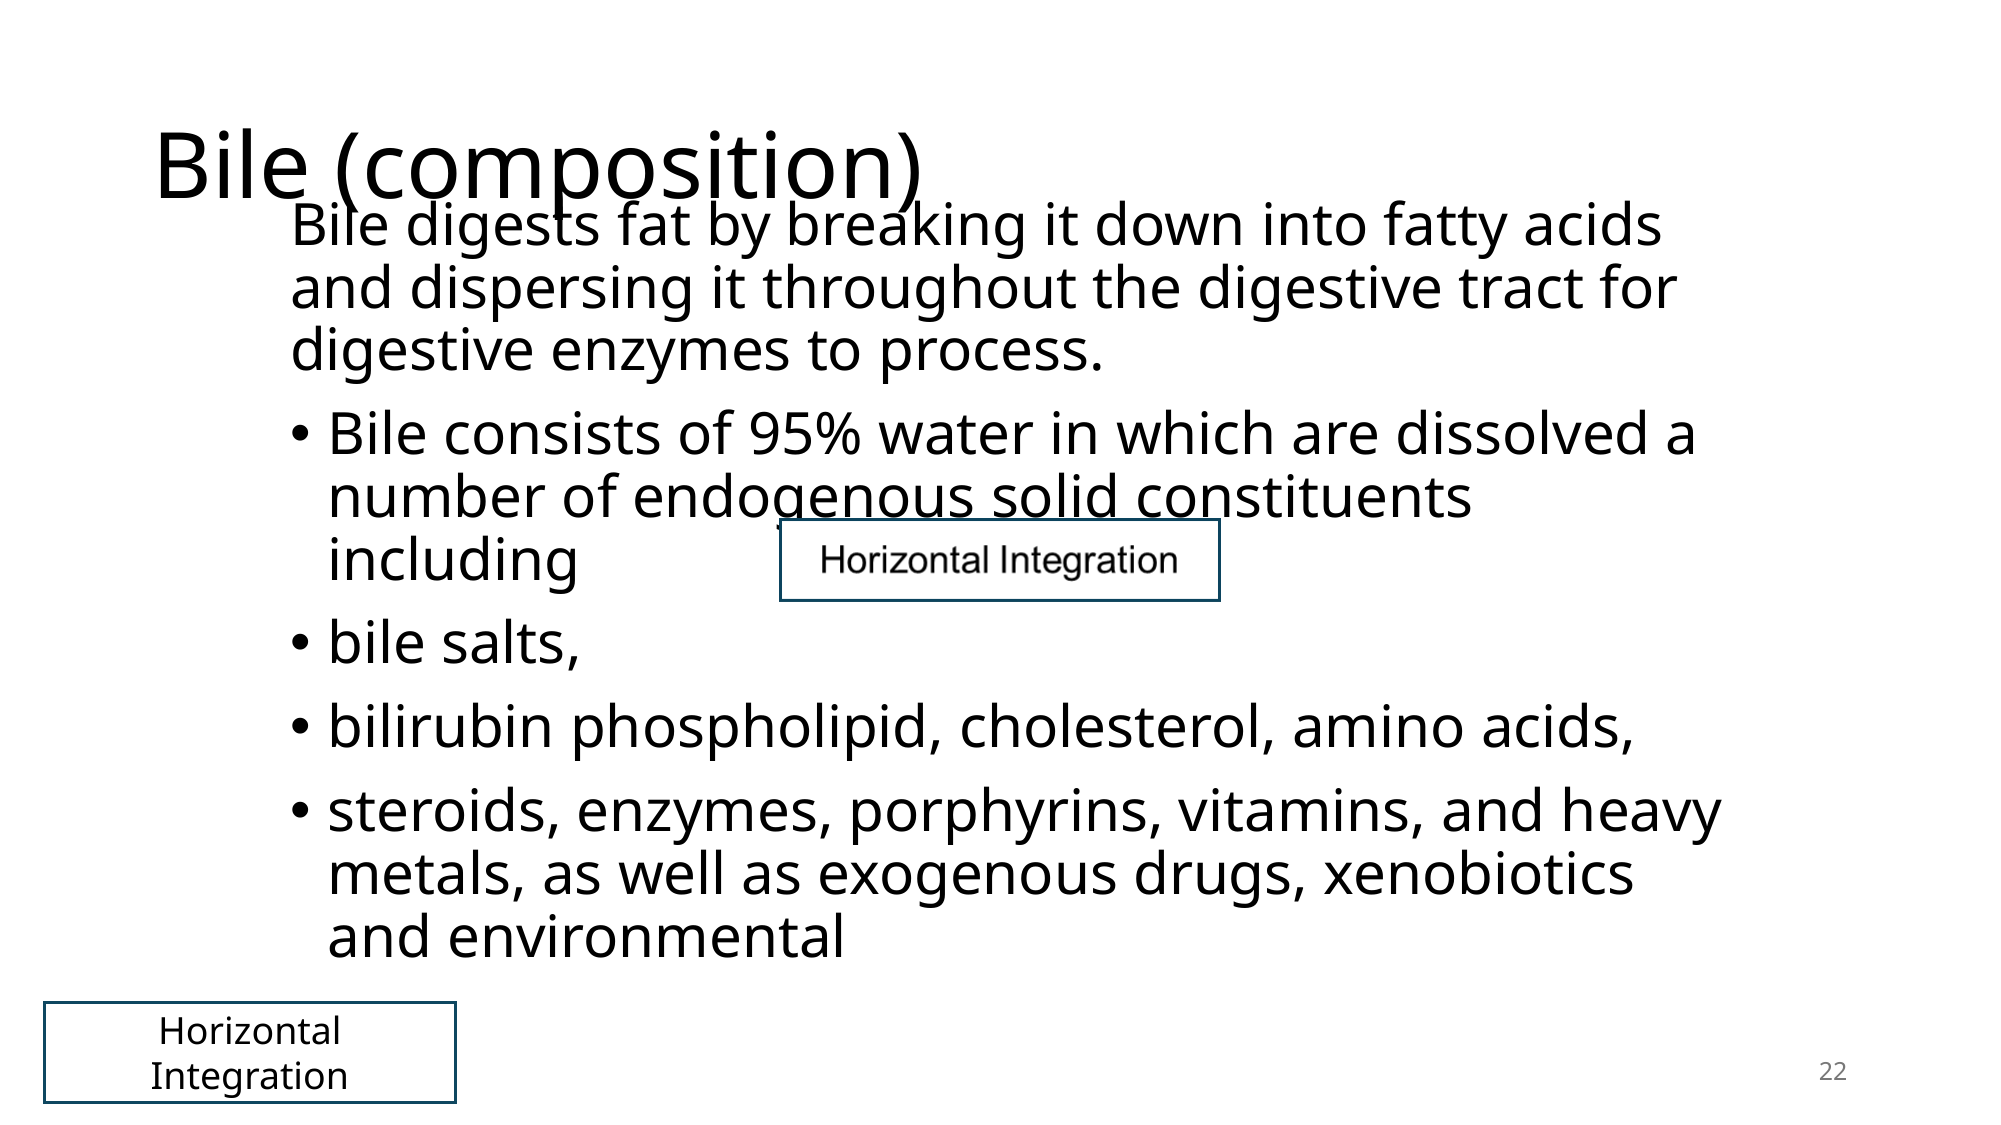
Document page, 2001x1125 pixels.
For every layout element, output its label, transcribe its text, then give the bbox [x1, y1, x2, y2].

picture [778, 518, 1221, 607]
list Bile digests fat by breaking it down into fatty acids and dispersing it throughout the digestive tract for digestive enzymes to process. Bile consists of 95% water in which are dissolved a number of endogenous solid constituents including bile salts, bilirubin phospholipid, cholesterol, amino acids, steroids, enzymes, porphyrins, vitamins, and heavy metals, as well as exogenous drugs, xenobiotics and environmental [275, 187, 1750, 1125]
text_box Horizontal Integration [43, 1001, 457, 1104]
title Bile (composition) [137, 59, 1863, 278]
slide_number 22 [1412, 1042, 1863, 1103]
